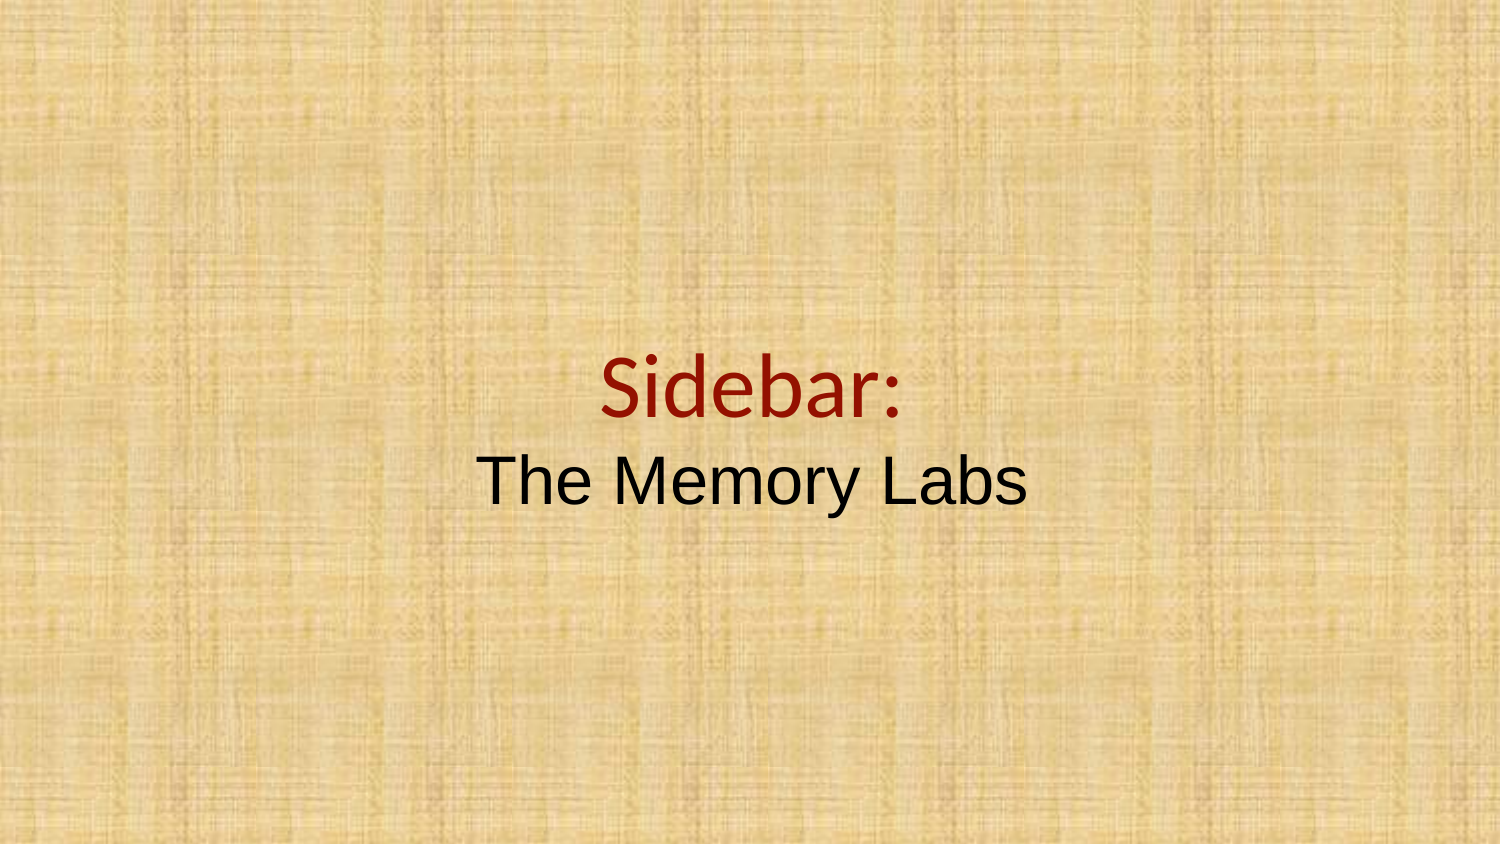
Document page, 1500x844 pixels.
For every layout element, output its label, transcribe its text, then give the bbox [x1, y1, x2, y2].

picture [0, 0, 1500, 844]
title Sidebar: The Memory Labs [243, 285, 1257, 559]
